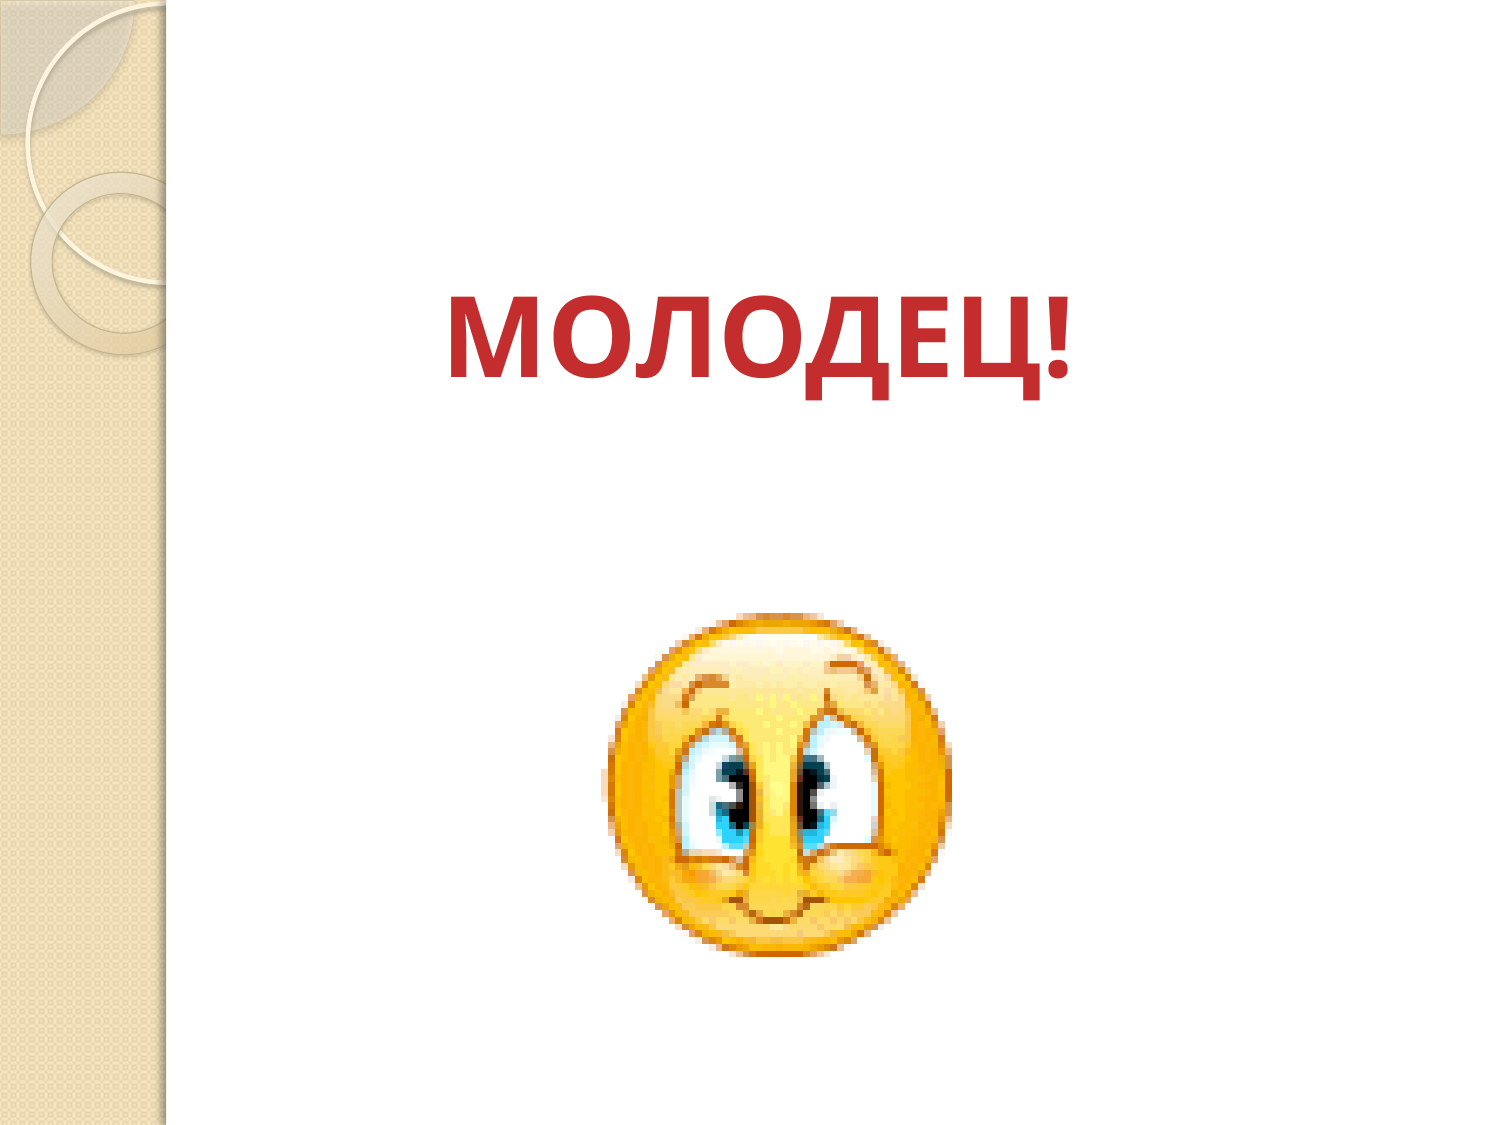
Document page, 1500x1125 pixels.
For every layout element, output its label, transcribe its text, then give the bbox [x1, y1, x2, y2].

text_box МОЛОДЕЦ! [426, 257, 1090, 356]
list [433, 351, 1141, 1032]
